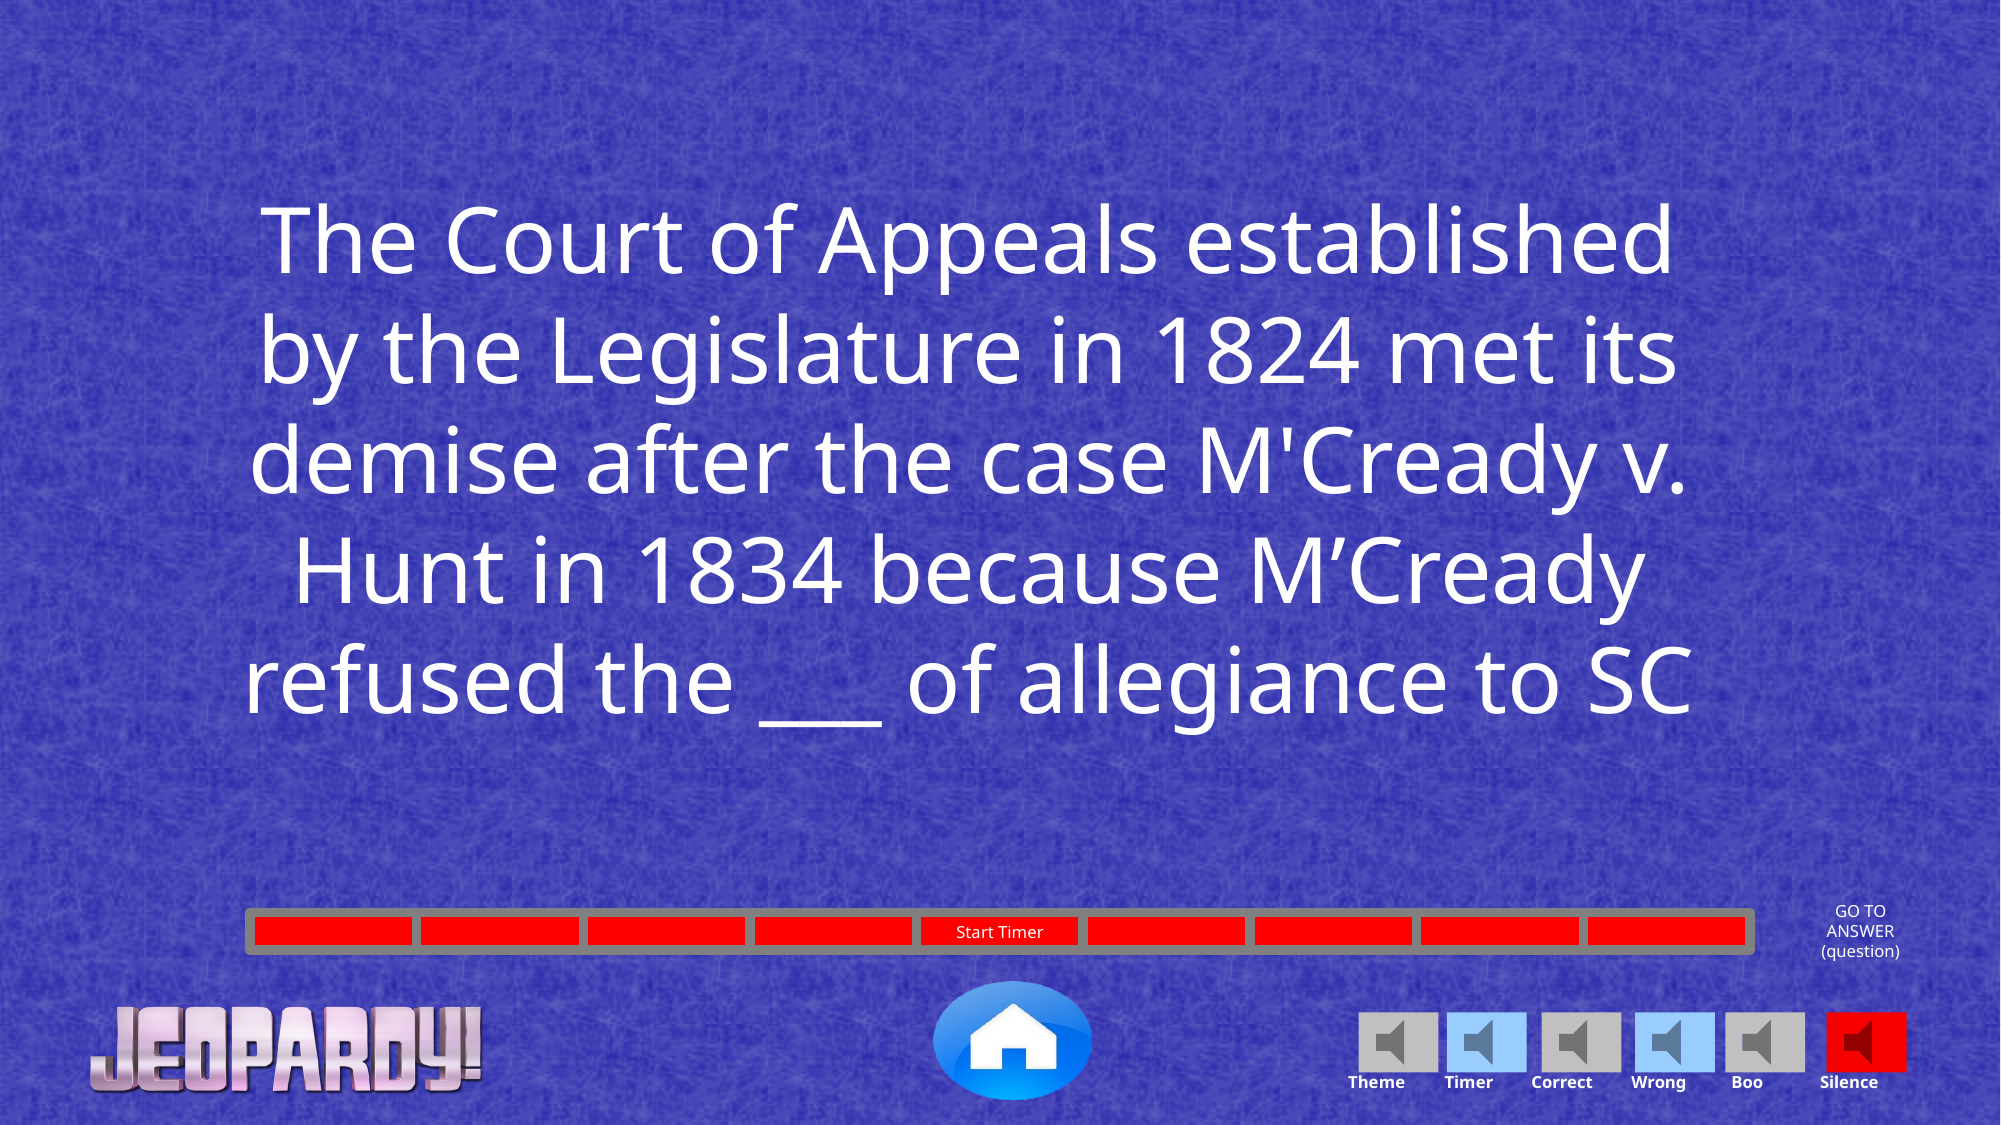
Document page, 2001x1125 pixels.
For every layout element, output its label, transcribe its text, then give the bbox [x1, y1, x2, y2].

picture [83, 997, 492, 1100]
text_box The Court of Appeals established by the Legislature in 1824 met its demise after the case M'Cready v. Hunt in 1834 because M’Cready refused the ___ of allegiance to SC [209, 174, 1730, 740]
picture [933, 981, 1092, 1100]
